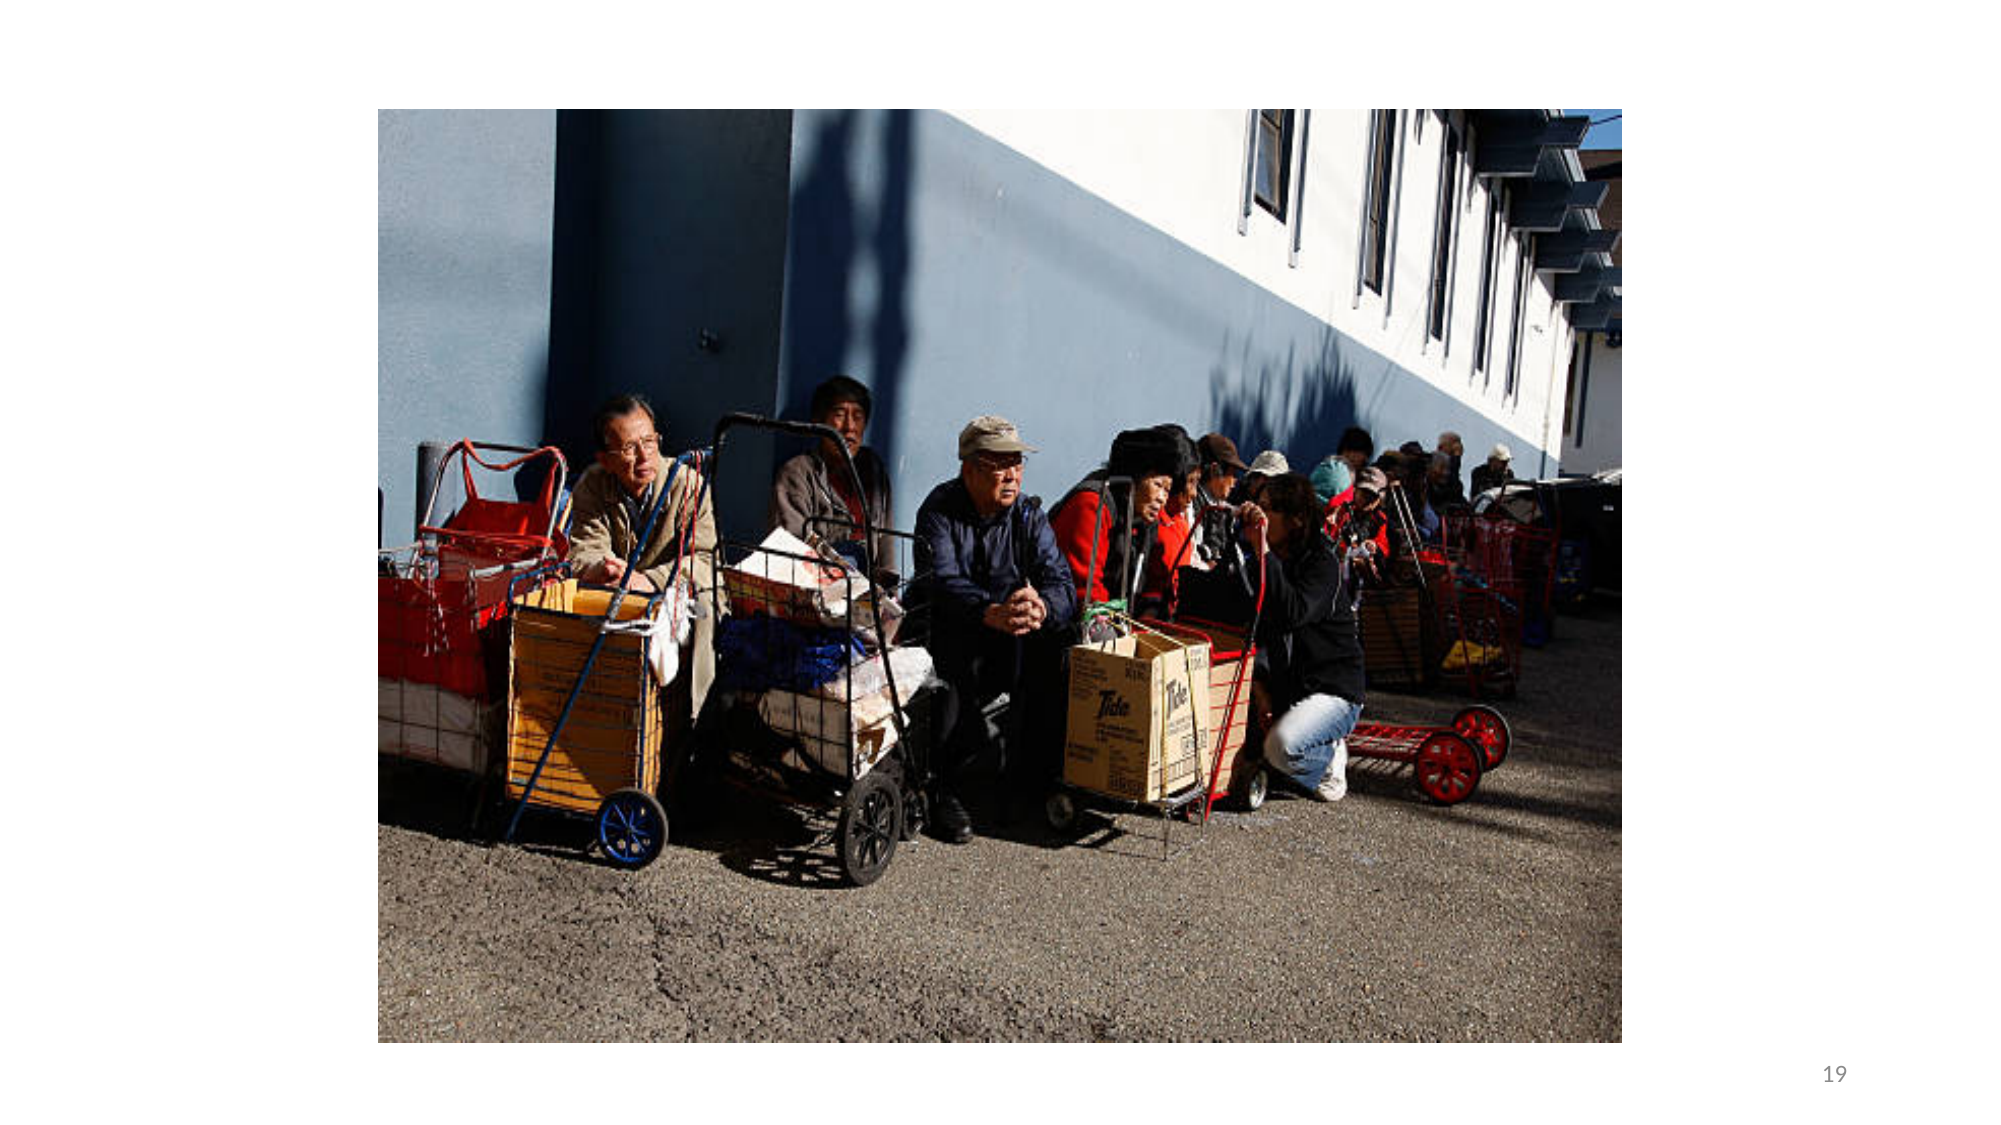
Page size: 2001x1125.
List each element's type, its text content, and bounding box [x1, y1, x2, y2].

slide_number 19 [1412, 1042, 1863, 1103]
picture [378, 109, 1622, 1043]
